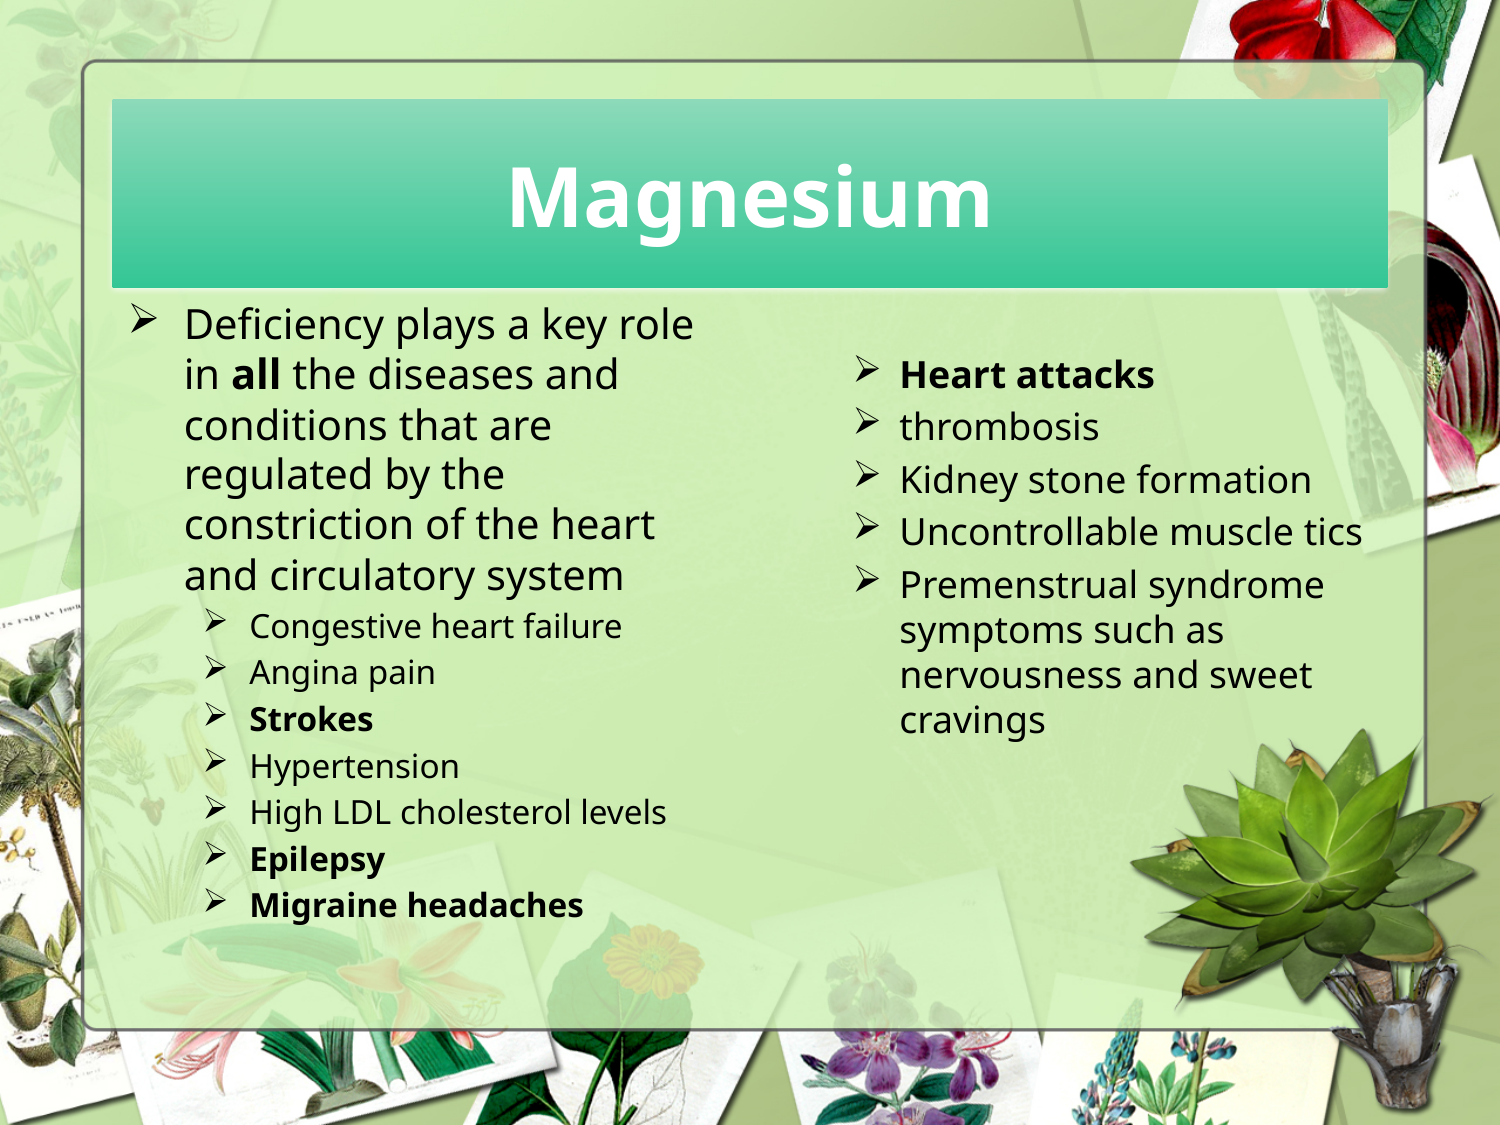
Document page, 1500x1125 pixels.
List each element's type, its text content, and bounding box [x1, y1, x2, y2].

picture [0, 0, 1500, 1125]
list Heart attacks thrombosis Kidney stone formation Uncontrollable muscle tics Premenstrual syndrome symptoms such as nervousness and sweet cravings [762, 290, 1388, 1000]
title Magnesium [112, 99, 1388, 288]
list Deficiency plays a key role in all the diseases and conditions that are regulated by the constriction of the heart and circulatory system Congestive heart failure Angina pain Strokes Hypertension High LDL cholesterol levels Epilepsy Migraine headaches [112, 290, 738, 1000]
